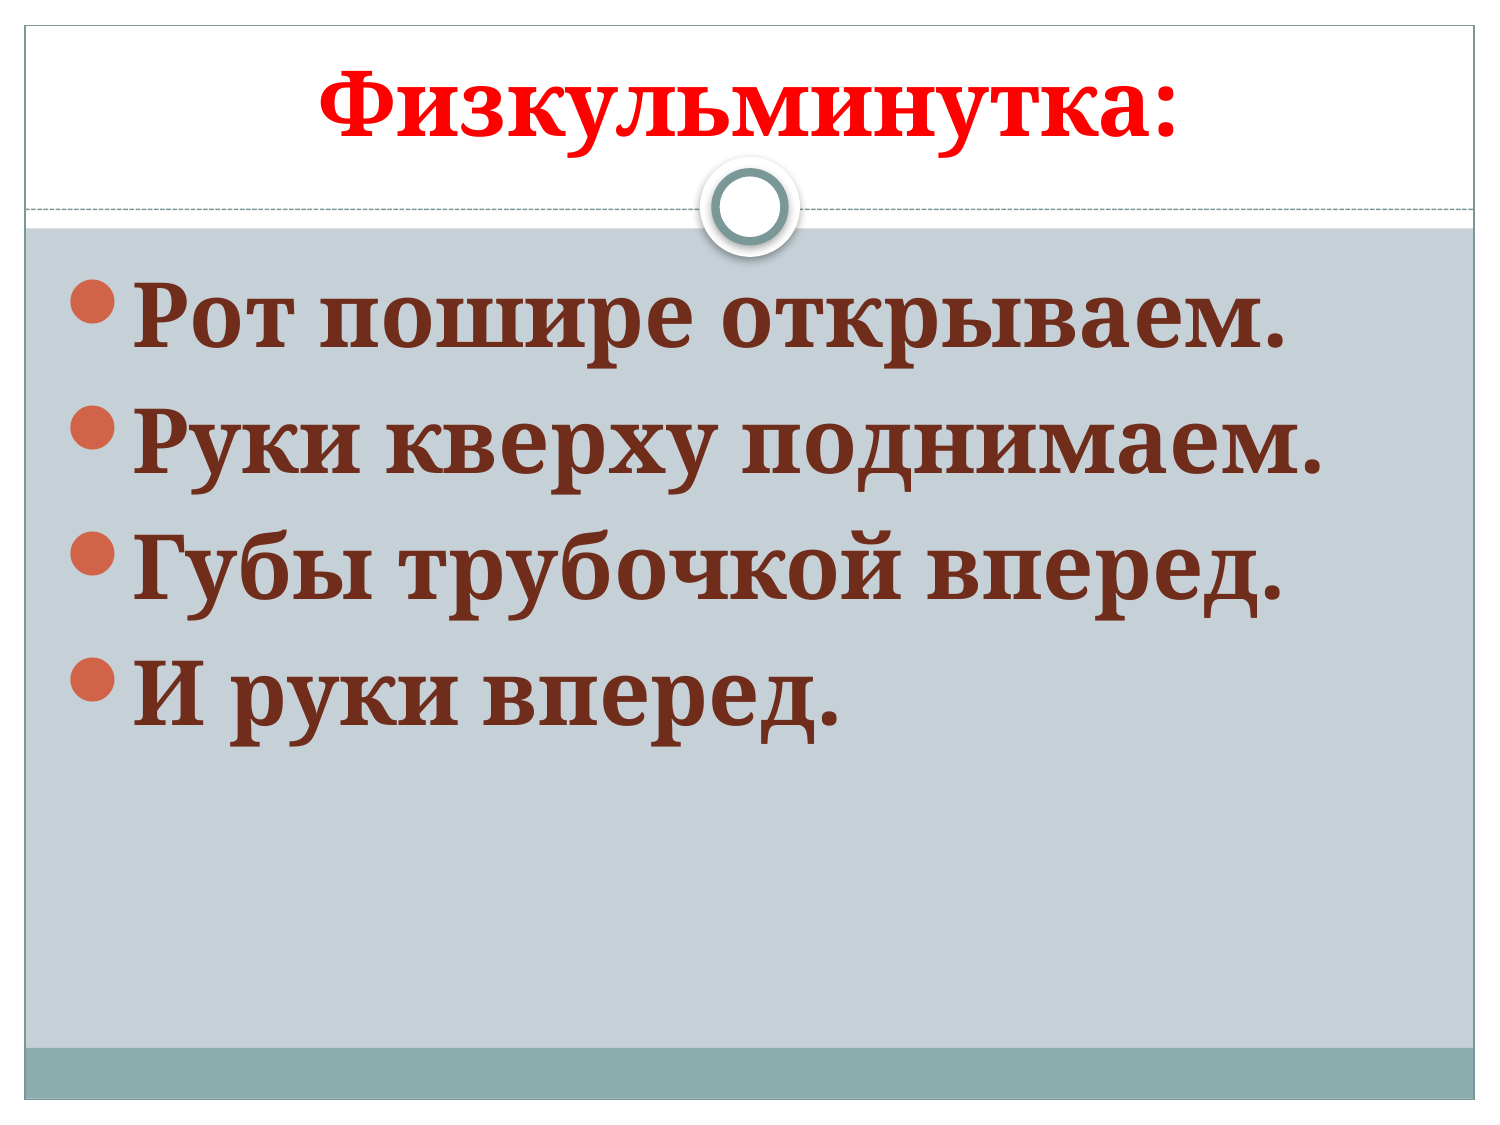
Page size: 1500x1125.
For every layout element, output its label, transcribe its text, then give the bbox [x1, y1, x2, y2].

list Рот пошире открываем. Руки кверху поднимаем. Губы трубочкой вперед. И руки вперед. [49, 250, 1445, 1001]
title Физкульминутка: [49, 37, 1450, 162]
